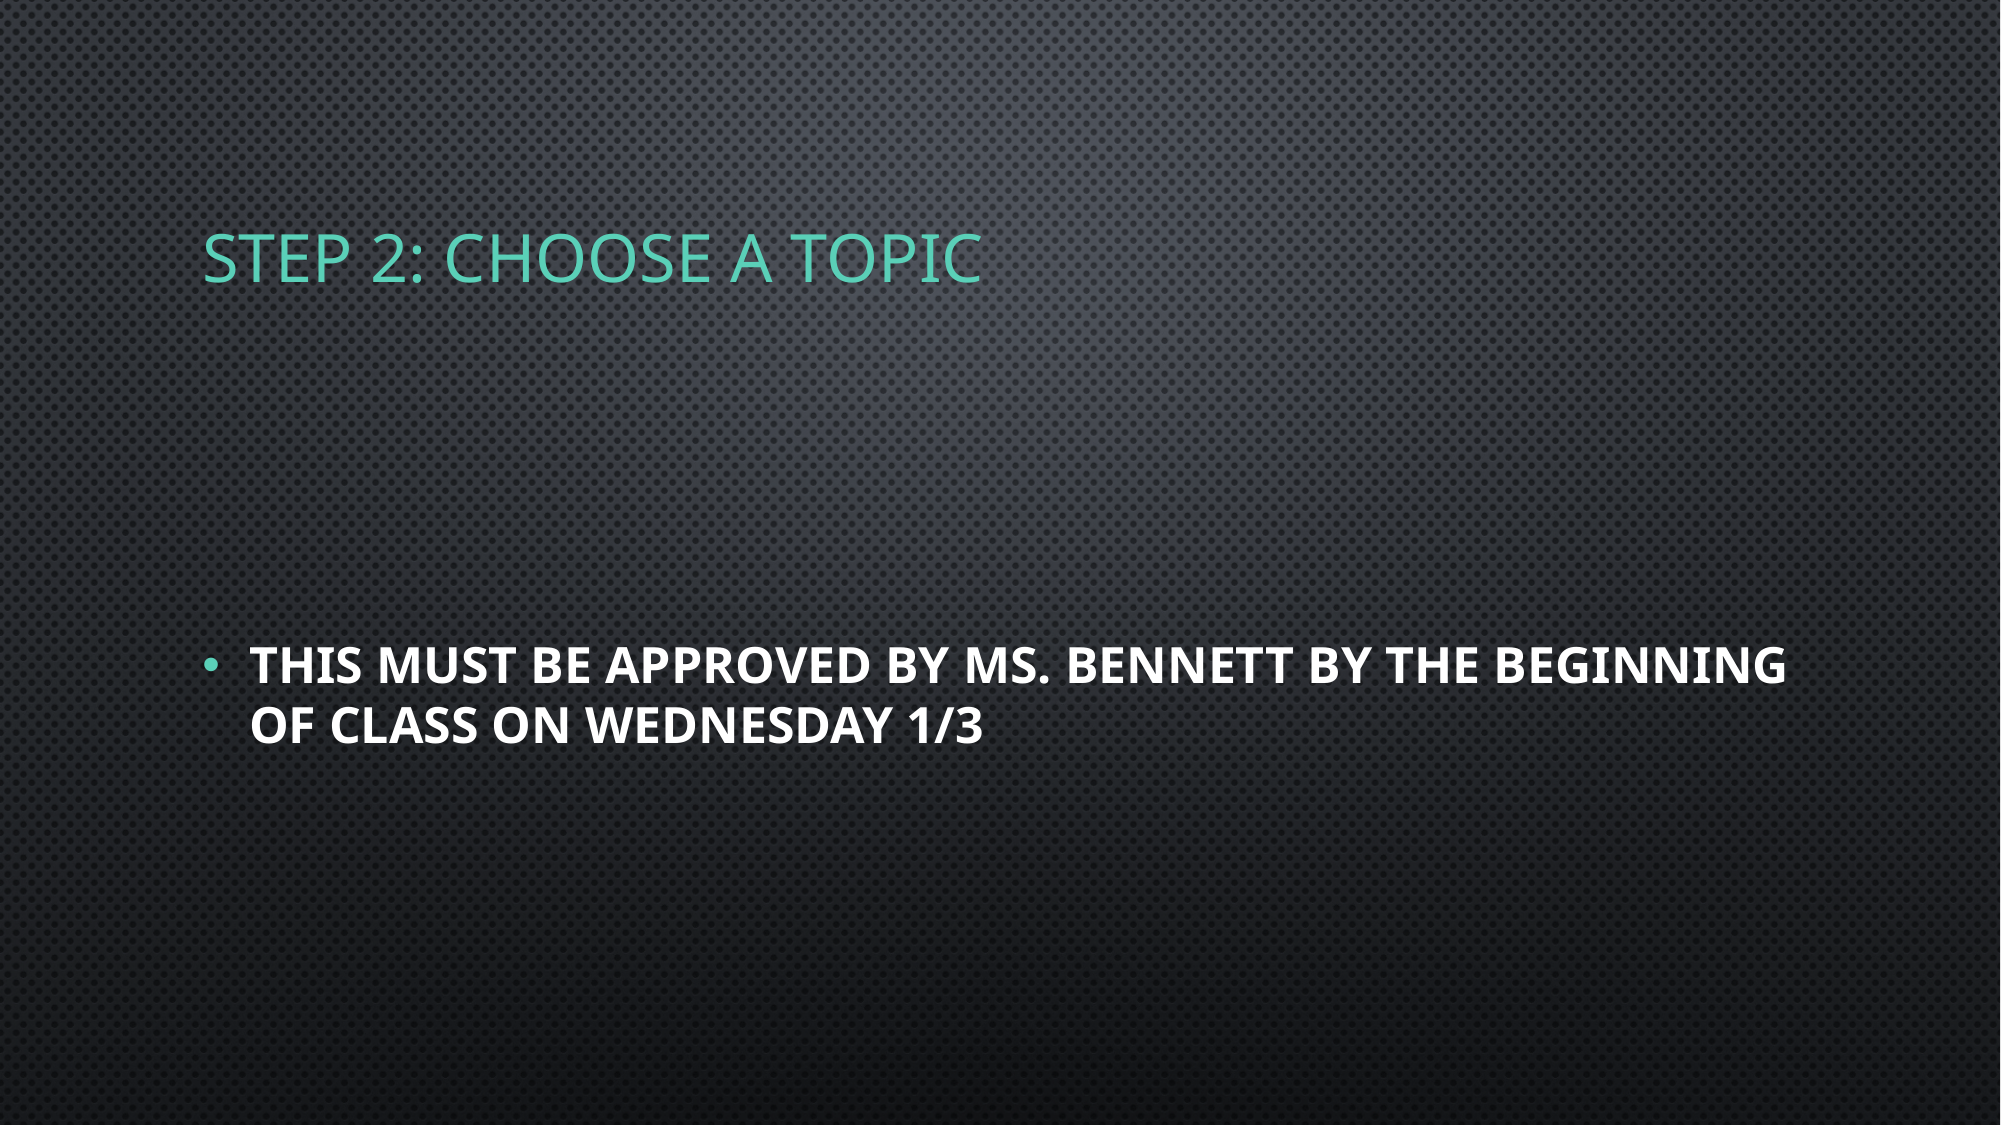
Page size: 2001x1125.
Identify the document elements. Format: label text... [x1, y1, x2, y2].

list This must be approved by Ms. Bennett by THE BEGINNING OF CLASS on Wednesday 1/3 [187, 437, 1813, 950]
title Step 2: Choose a topic [187, 99, 1813, 413]
